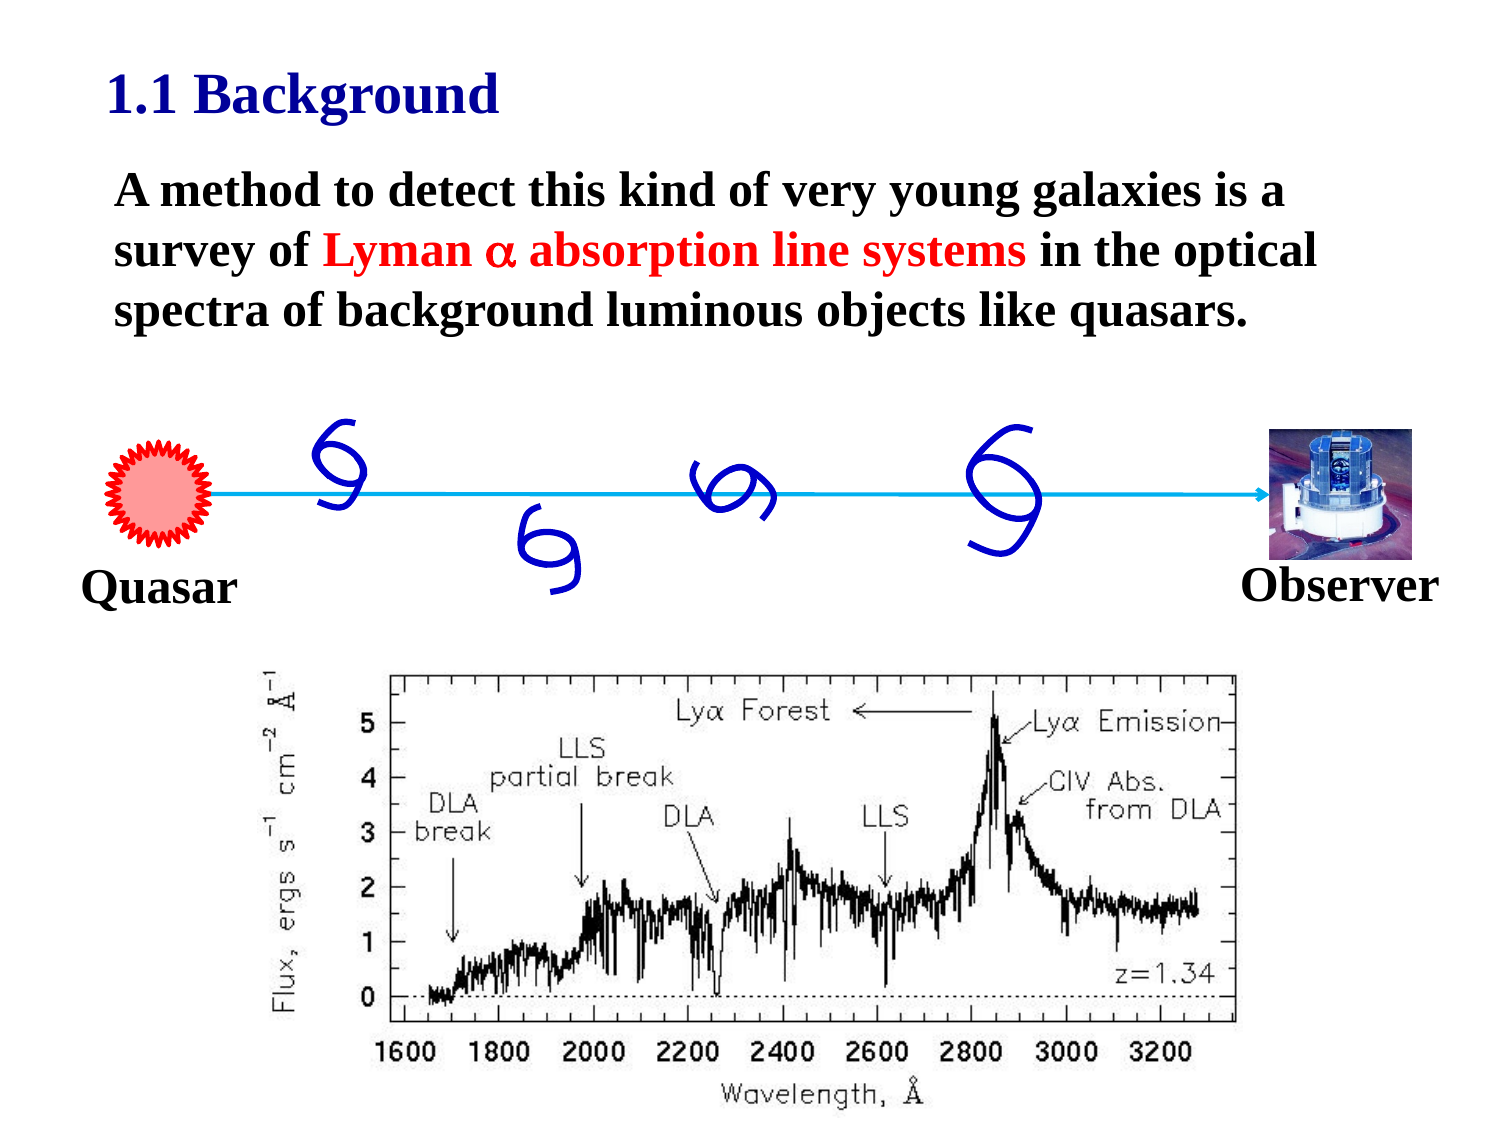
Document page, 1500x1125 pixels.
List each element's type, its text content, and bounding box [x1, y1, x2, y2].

text_box 1.1 Background [90, 47, 1459, 133]
text_box A method to detect this kind of very young galaxies is a survey of Lyman a absorption line systems in the optical spectra of background luminous objects like quasars. [99, 148, 1400, 344]
picture [257, 658, 1243, 1118]
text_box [52, 421, 1459, 622]
